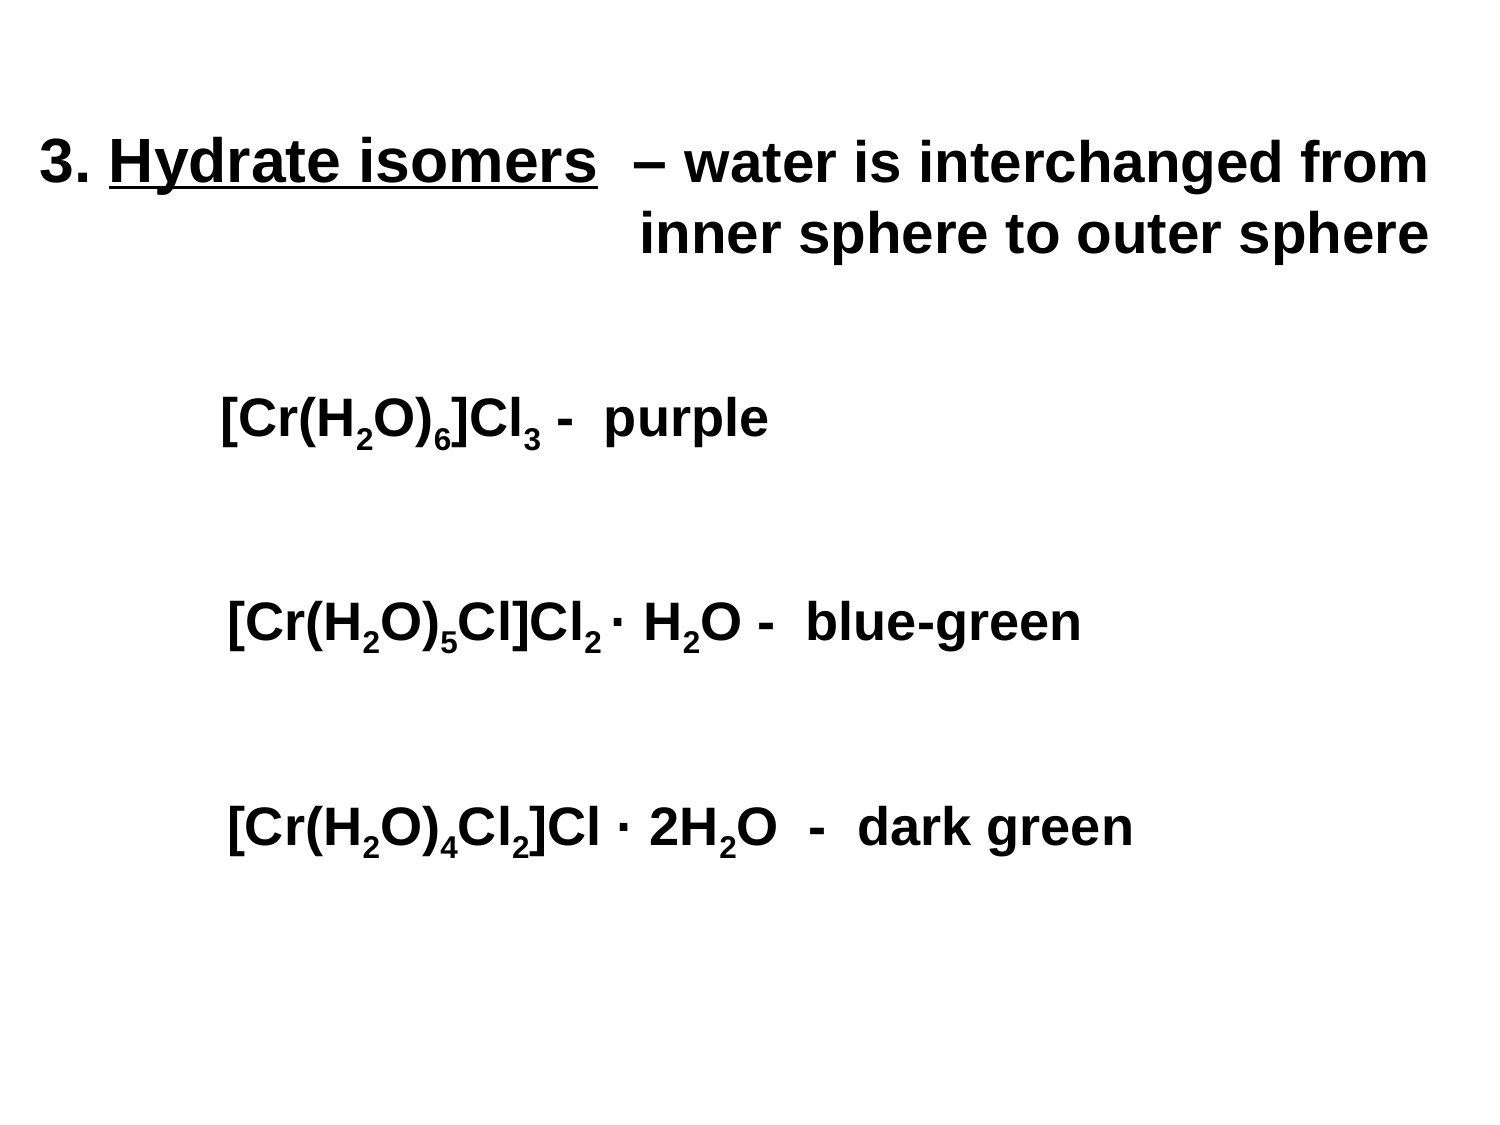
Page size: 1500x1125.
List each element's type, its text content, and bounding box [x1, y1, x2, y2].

text_box [Cr(H2O)6]Cl3 - purple [205, 374, 794, 464]
text_box [Cr(H2O)4Cl2]Cl · 2H2O - dark green [212, 783, 1200, 873]
text_box 3. Hydrate isomers – water is interchanged from inner sphere to outer sphere [24, 112, 1475, 273]
text_box [Cr(H2O)5Cl]Cl2 · H2O - blue-green [212, 578, 1288, 668]
